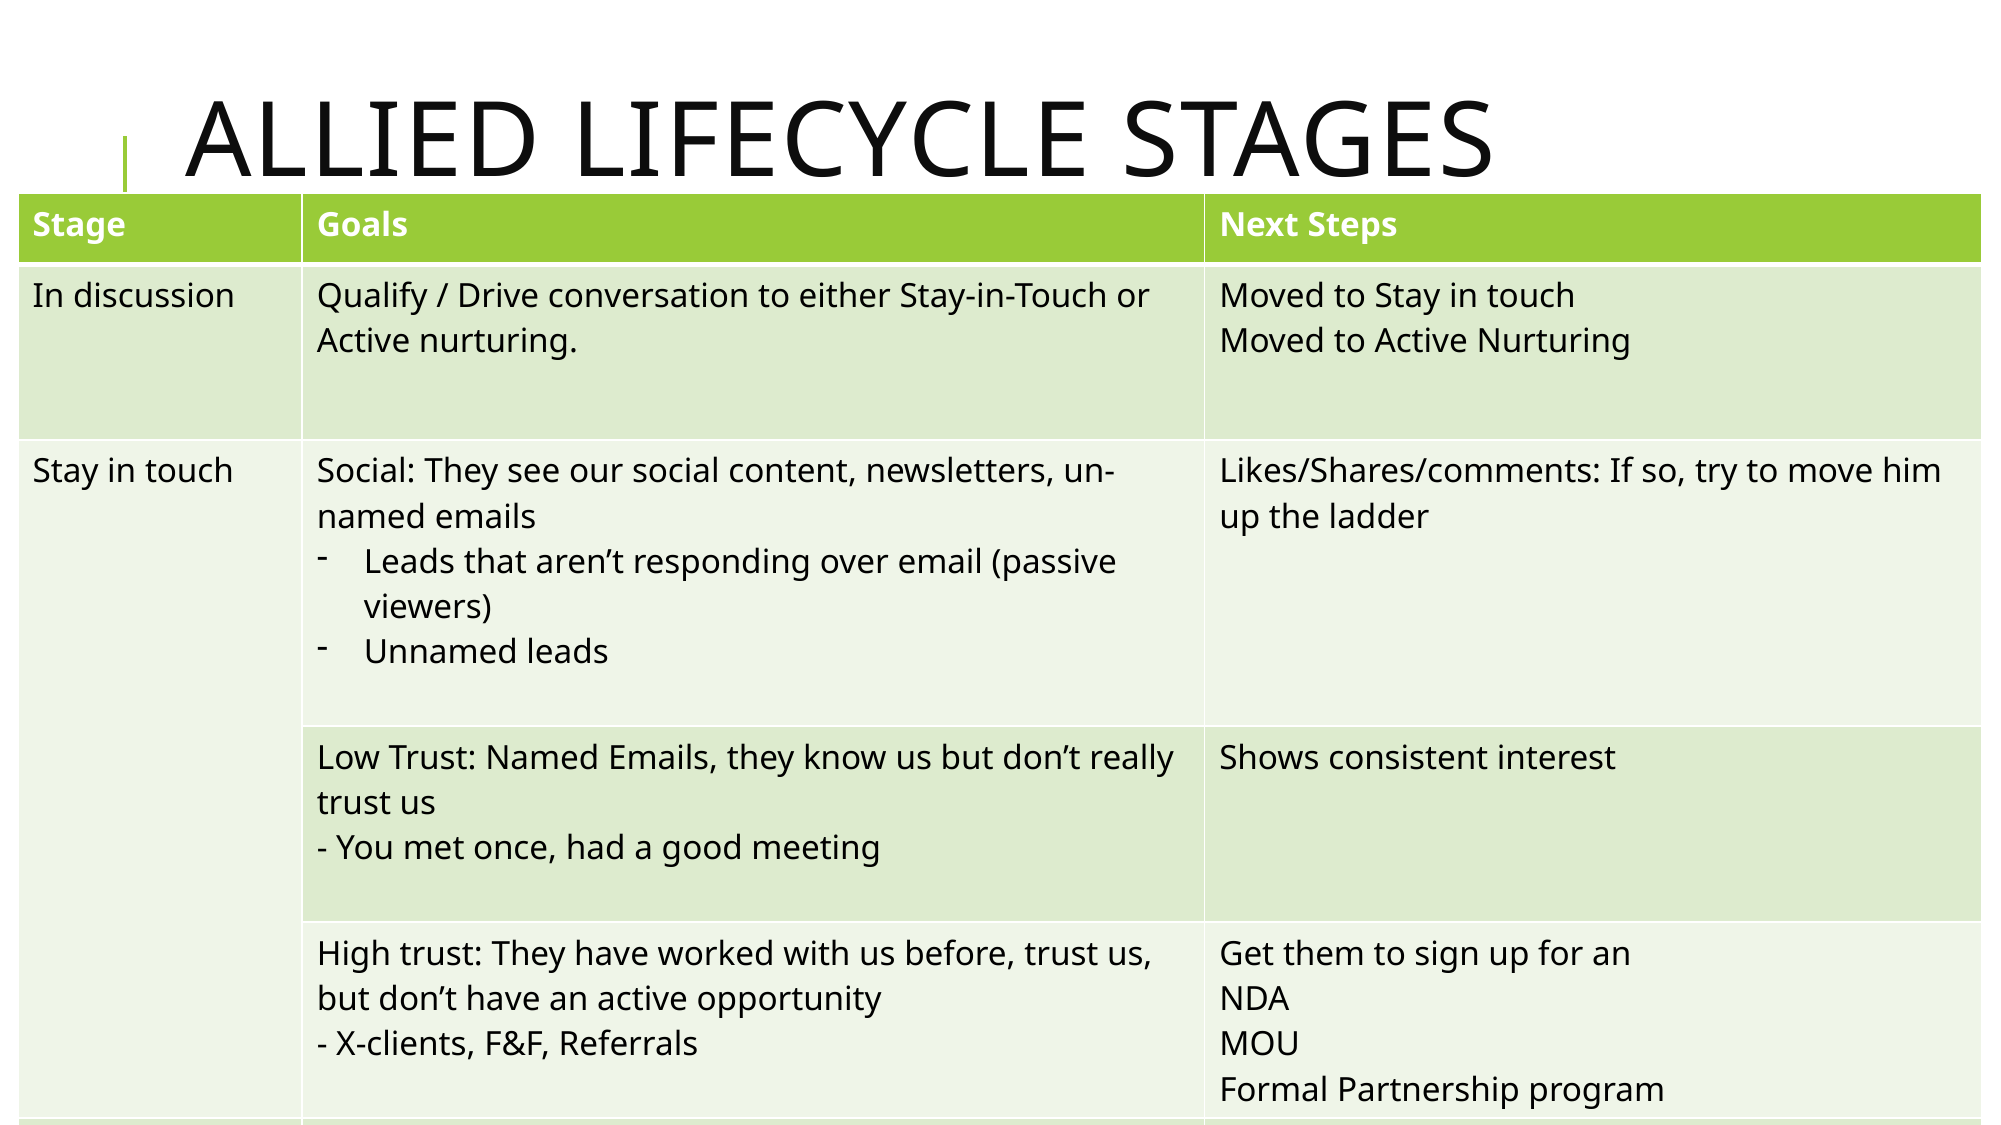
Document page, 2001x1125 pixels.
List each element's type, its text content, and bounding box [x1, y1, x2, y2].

table_cell Active Nurturing [19, 1119, 301, 1125]
table_cell Dazzle with subject matter expertise Keep engaged [1205, 1119, 1981, 1125]
table_cell High trust: They have worked with us before, trust us, but don’t have an active opportunity - X-clients, F&F, Referrals [303, 923, 1204, 1117]
table_header Next Steps [1205, 194, 1981, 262]
title Allied LifeCycle Stages [170, 23, 1765, 192]
table_cell Low Trust: Named Emails, they know us but don’t really trust us - You met once, had a good meeting [303, 727, 1204, 921]
table_header Goals [303, 194, 1204, 262]
table_cell Qualify / Drive conversation to either Stay-in-Touch or Active nurturing. [303, 267, 1204, 439]
table_cell Get them to sign up for an NDA MOU Formal Partnership program [1205, 923, 1981, 1117]
table_cell In discussion [19, 267, 301, 439]
table_cell Shows consistent interest [1205, 727, 1981, 921]
table_cell Likes/Shares/comments: If so, try to move him up the ladder [1205, 441, 1981, 725]
table_cell Social: They see our social content, newsletters, un-named emails Leads that aren’t responding over email (passive viewers) Unnamed leads [303, 441, 1204, 725]
table_cell Moved to Stay in touch Moved to Active Nurturing [1205, 267, 1981, 439]
table_cell New partners with confirmed interest, Entrepreneurs Open opportunities [303, 1119, 1204, 1125]
table_cell Stay in touch [19, 441, 301, 1117]
table_header Stage [19, 194, 301, 262]
